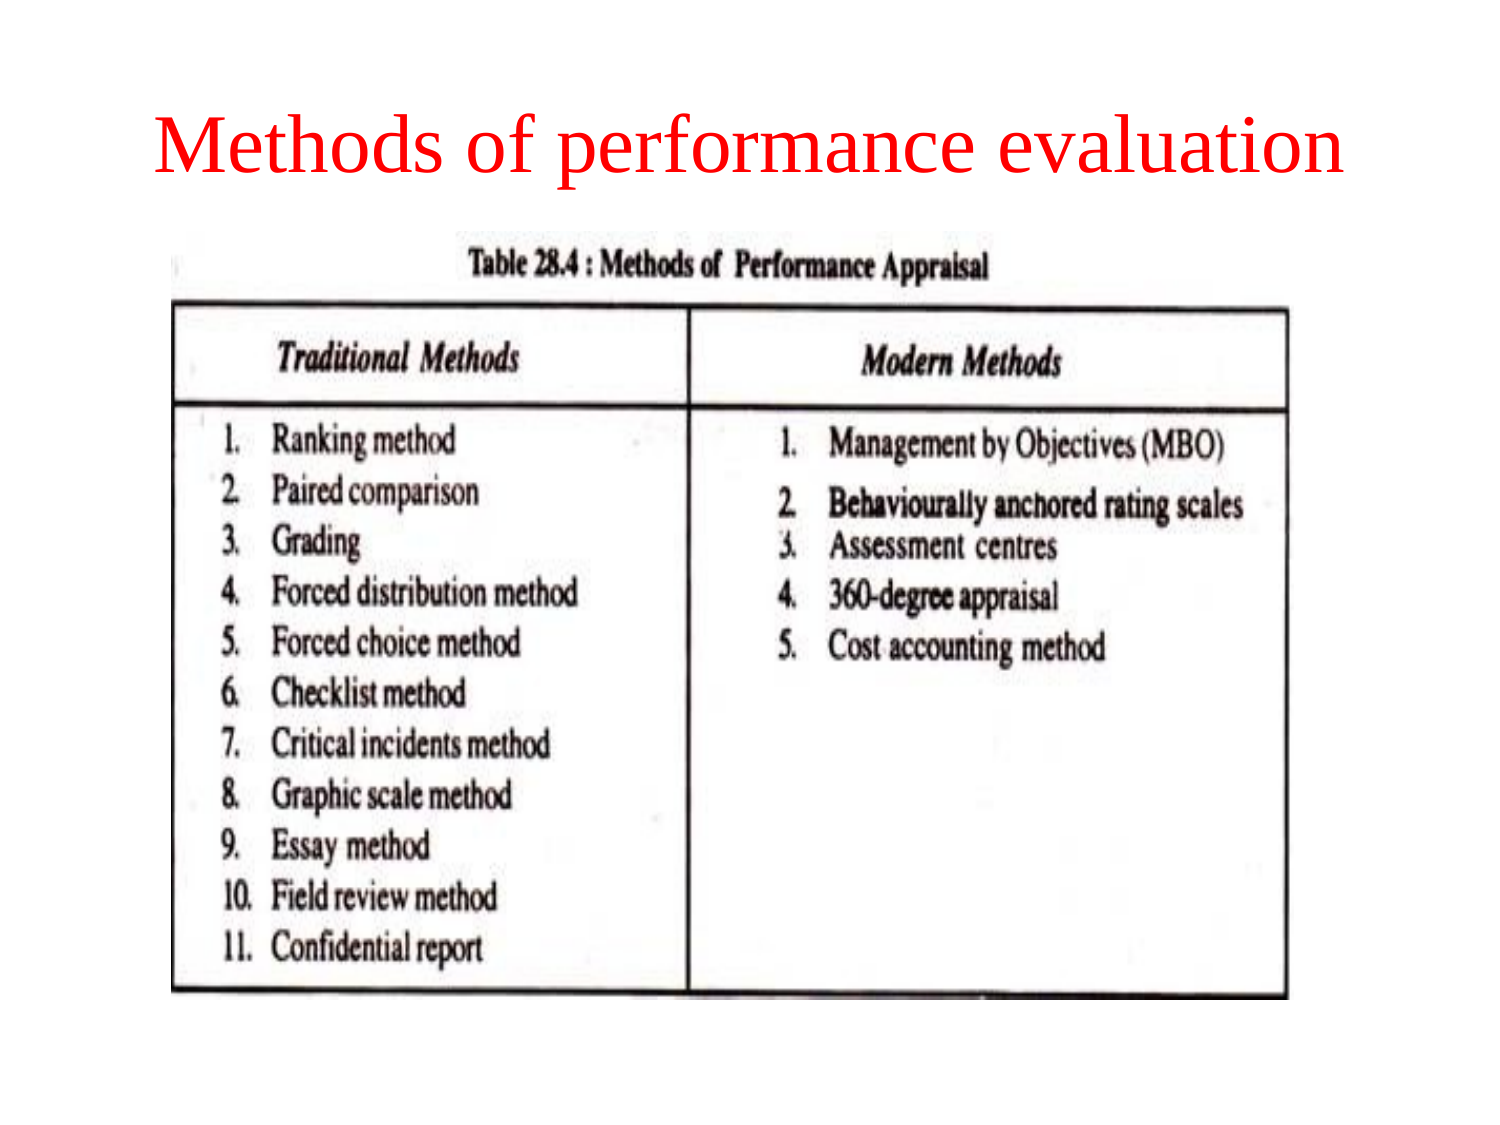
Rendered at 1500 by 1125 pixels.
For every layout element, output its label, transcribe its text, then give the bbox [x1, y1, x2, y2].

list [170, 231, 1294, 1000]
title Methods of performance evaluation [75, 45, 1425, 233]
